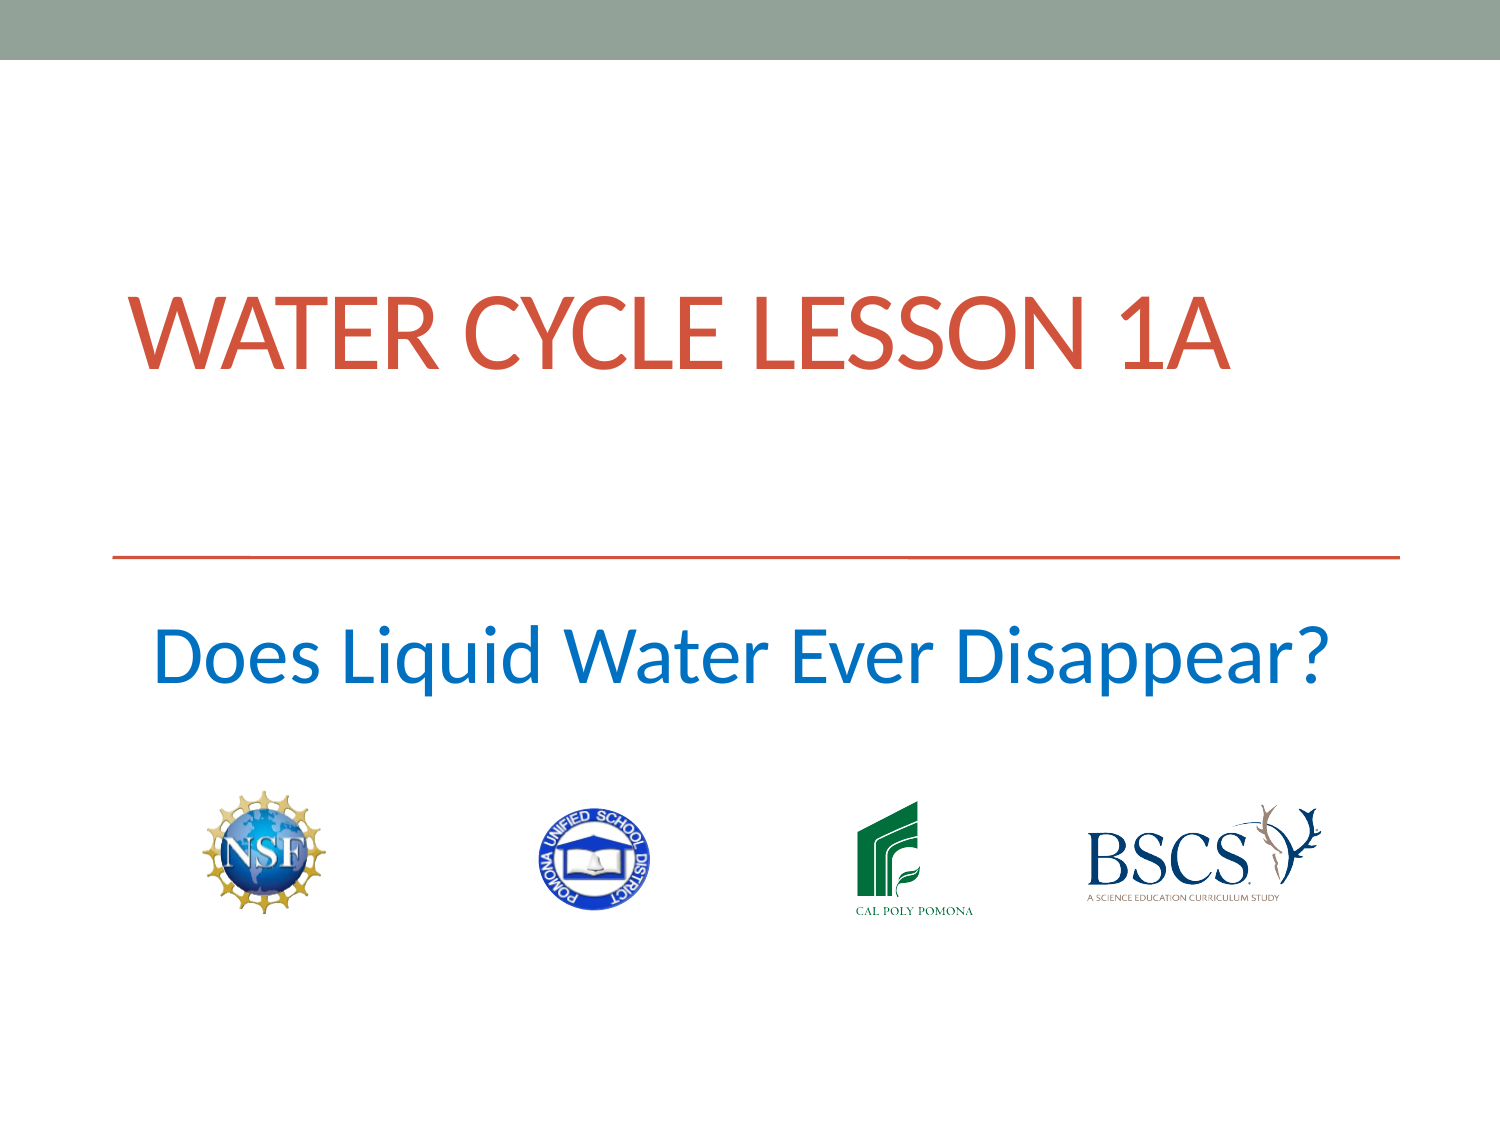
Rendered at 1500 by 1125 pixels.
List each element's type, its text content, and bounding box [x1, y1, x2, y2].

picture [853, 799, 976, 917]
picture [538, 808, 651, 911]
subtitle Does Liquid Water Ever Disappear? [137, 612, 1350, 900]
picture [1087, 803, 1323, 901]
picture [199, 787, 330, 917]
title WATER CYCLE LESSON 1A [112, 224, 1400, 400]
